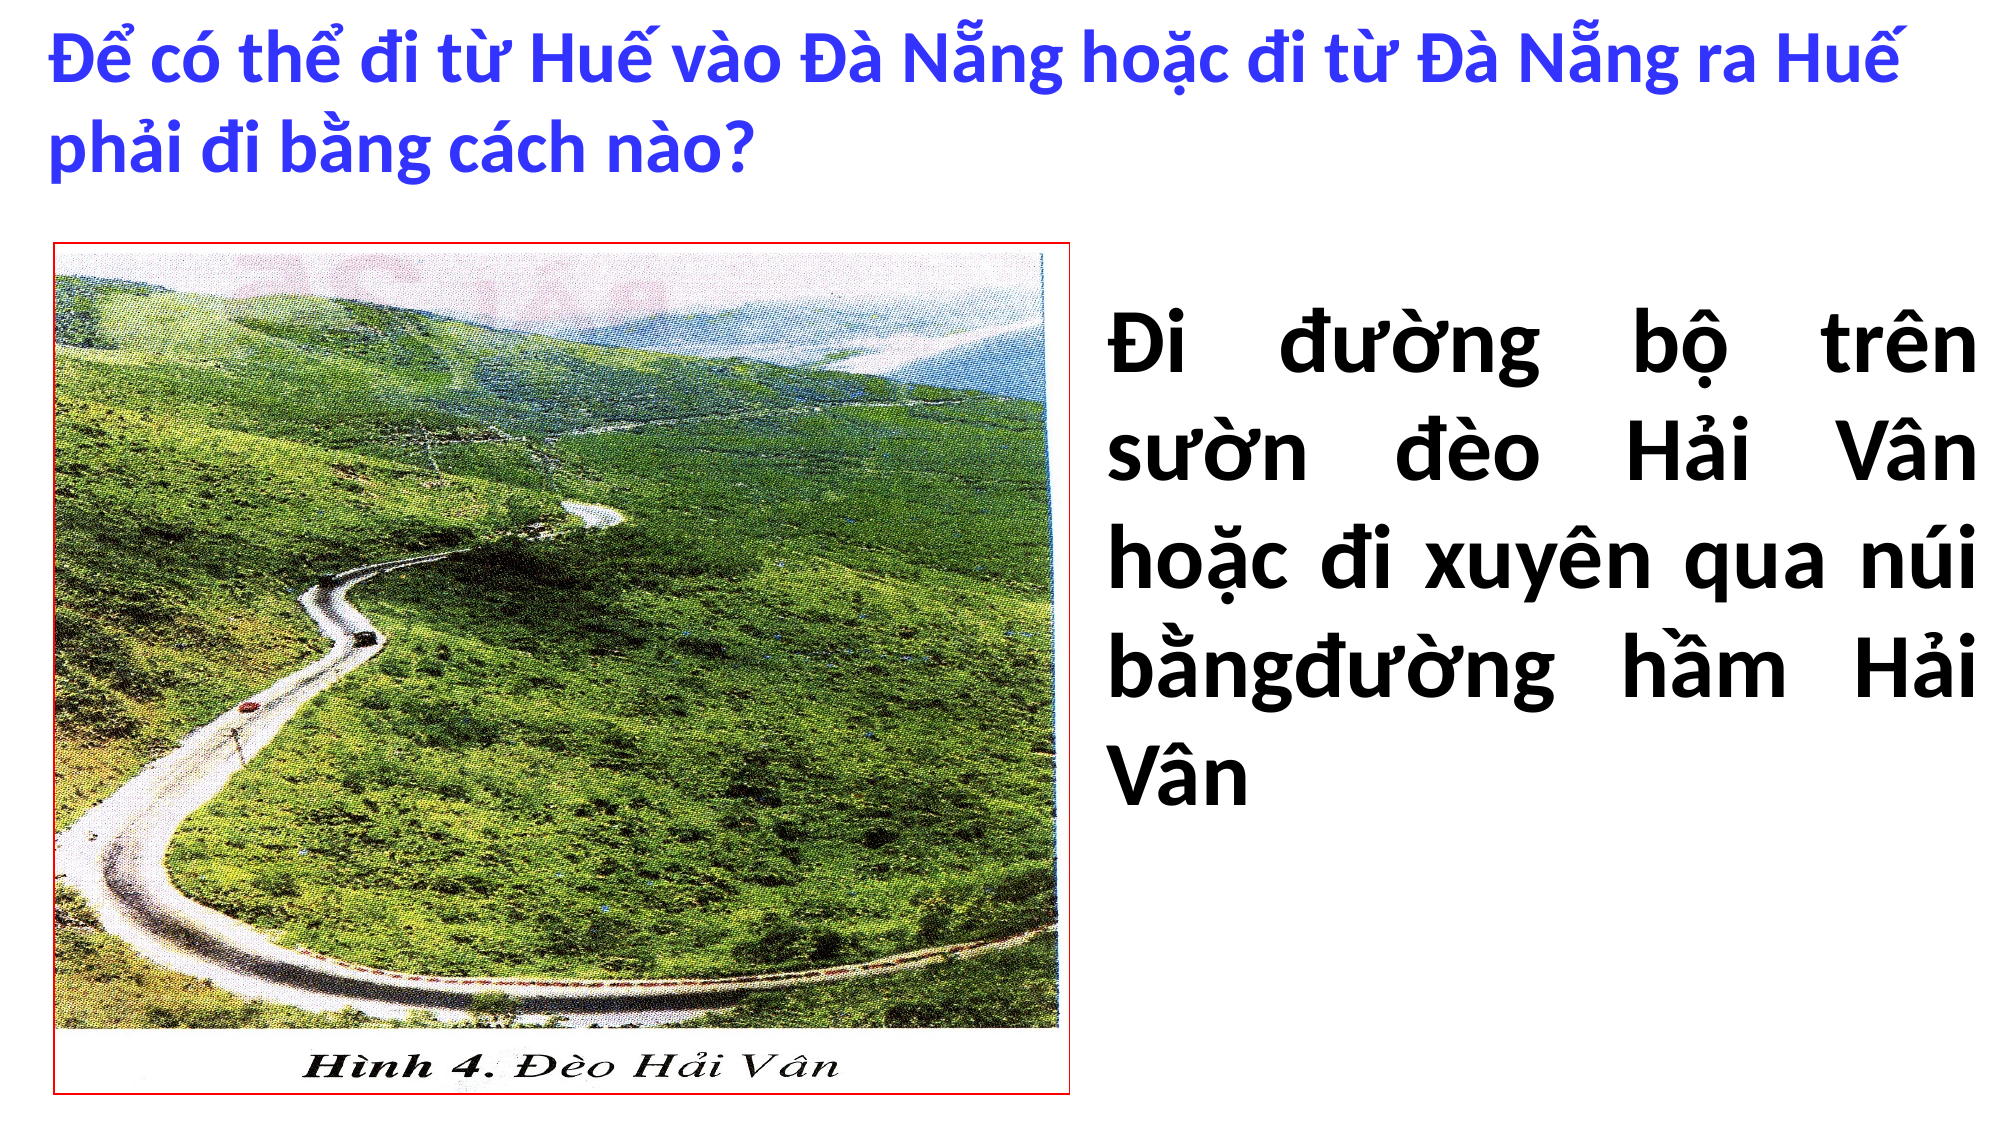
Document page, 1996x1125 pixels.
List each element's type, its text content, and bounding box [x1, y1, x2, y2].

picture [54, 243, 1070, 1094]
text_box Đi đường bộ trên sườn đèo Hải Vân hoặc đi xuyên qua núi bằngđường hầm Hải Vân [1091, 274, 1996, 832]
text_box Để có thể đi từ Huế vào Đà Nẵng hoặc đi từ Đà Nẵng ra Huế phải đi bằng cách nào? [33, 0, 1995, 195]
